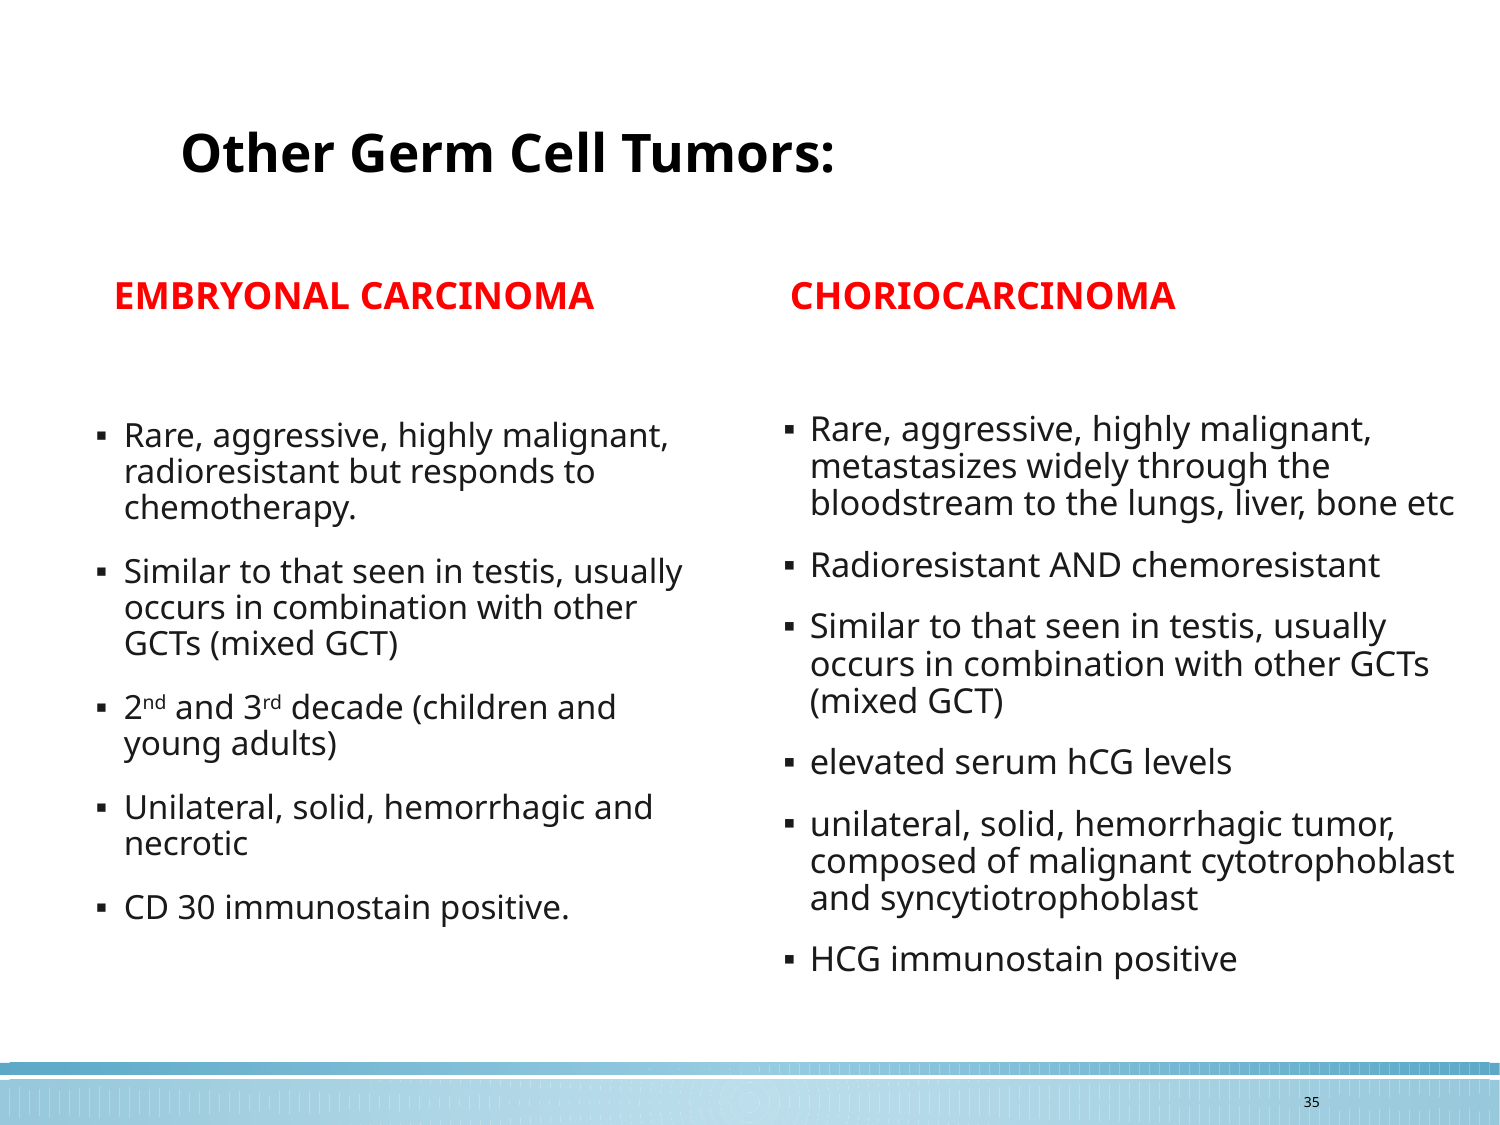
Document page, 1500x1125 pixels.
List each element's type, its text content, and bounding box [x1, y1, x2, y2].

list Rare, aggressive, highly malignant, metastasizes widely through the bloodstream to the lungs, liver, bone etc Radioresistant AND chemoresistant Similar to that seen in testis, usually occurs in combination with other GCTs (mixed GCT) elevated serum hCG levels unilateral, solid, hemorrhagic tumor, composed of malignant cytotrophoblast and syncytiotrophoblast HCG immunostain positive [762, 404, 1500, 1042]
list Rare, aggressive, highly malignant, radioresistant but responds to chemotherapy. Similar to that seen in testis, usually occurs in combination with other GCTs (mixed GCT) 2nd and 3rd decade (children and young adults) Unilateral, solid, hemorrhagic and necrotic CD 30 immunostain positive. [75, 411, 739, 900]
title Other Germ Cell Tumors: [165, 76, 1335, 192]
list CHORIOCARCINOMA [774, 235, 1372, 361]
list EMBRYONAL CARCINOMA [98, 235, 750, 361]
slide_number 35 [1256, 1083, 1336, 1122]
